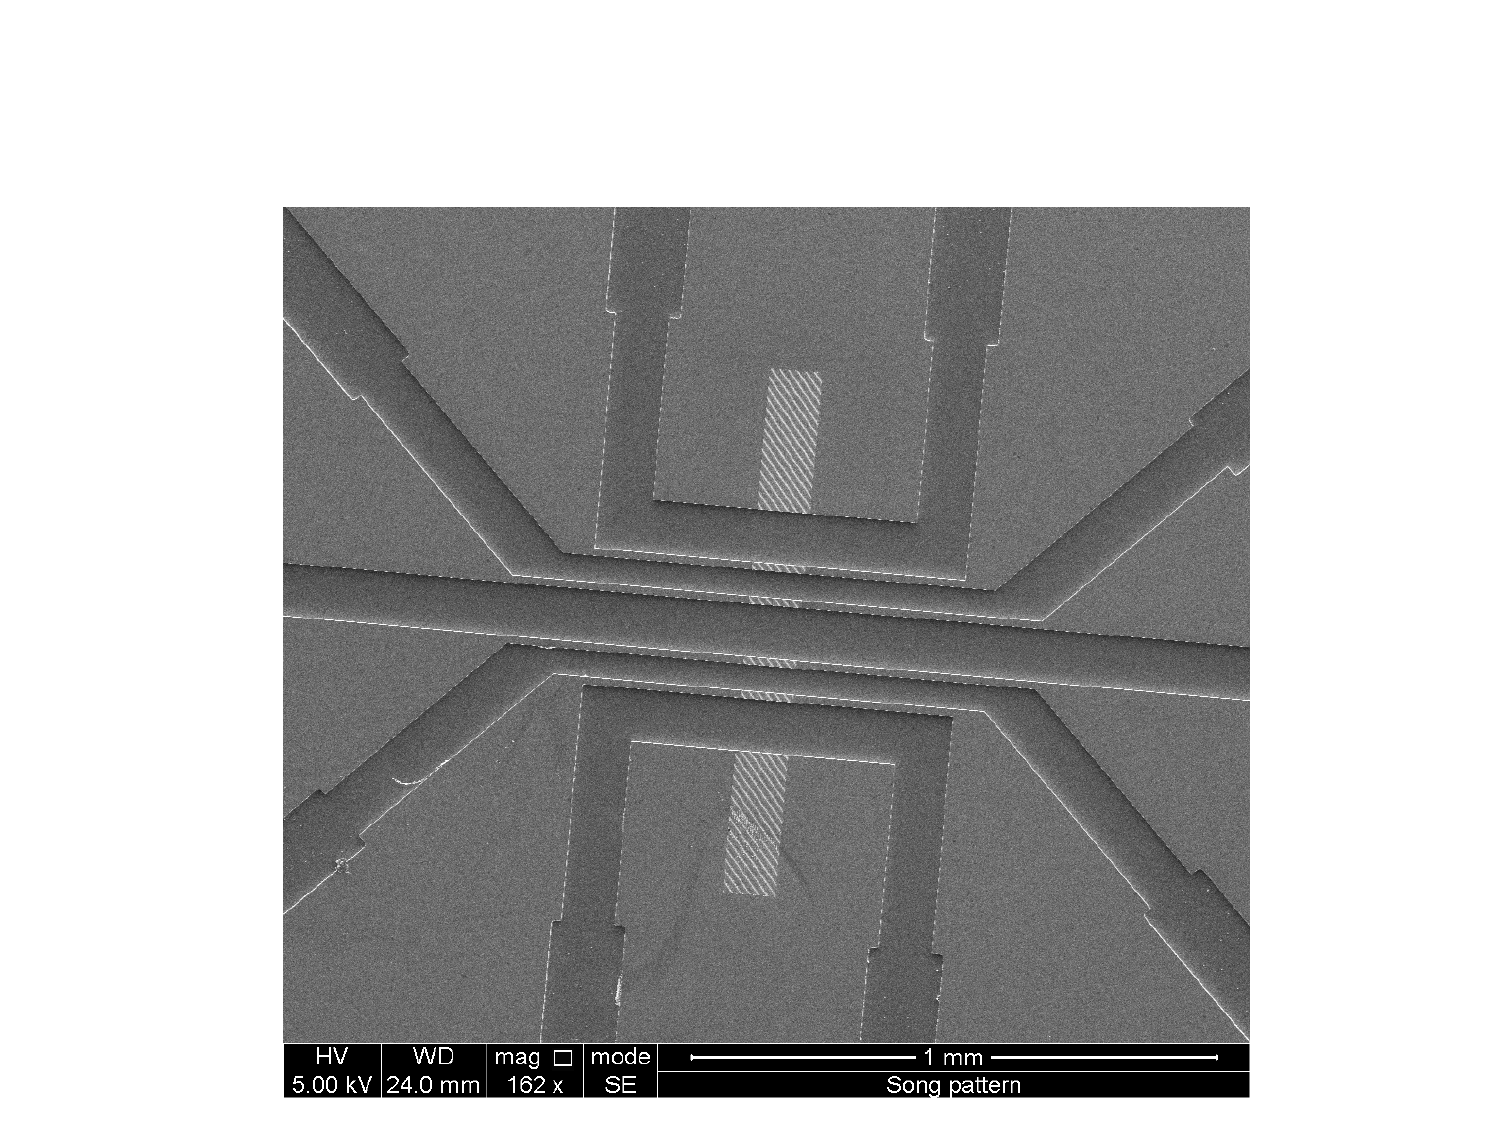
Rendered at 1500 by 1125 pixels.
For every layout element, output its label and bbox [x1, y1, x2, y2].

list [283, 207, 1251, 1098]
